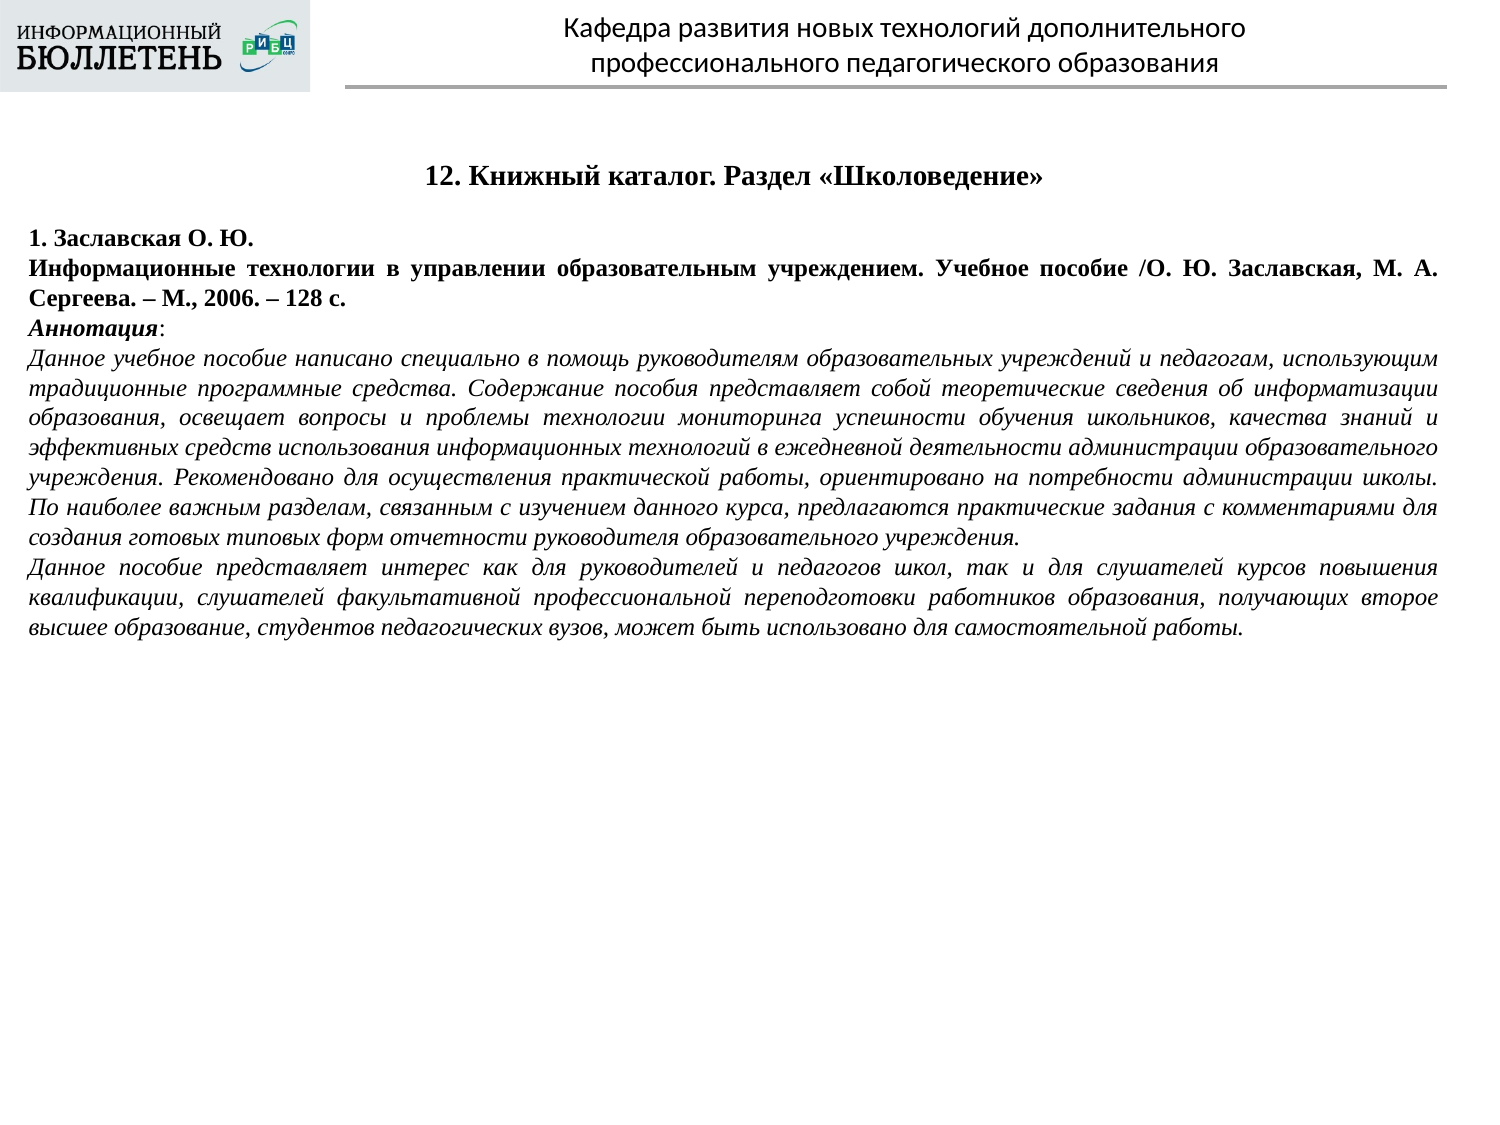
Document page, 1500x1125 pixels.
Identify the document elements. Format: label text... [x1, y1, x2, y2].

picture [0, 0, 311, 93]
text_box 12. Книжный каталог. Раздел «Школоведение» 1. Заславская О. Ю. Информационные технологии в управлении образовательным учреждением. Учебное пособие /О. Ю. Заславская, М. А. Сергеева. – М., 2006. – 128 с. Аннотация: Данное учебное пособие написано специально в помощь руководителям образовательных учреждений и педагогам, использующим традиционные программные средства. Содержание пособия представляет собой теоретические сведения об информатизации образования, освещает вопросы и проблемы технологии мониторинга успешности обучения школьников, качества знаний и эффективных средств использования информационных технологий в ежедневной деятельности администрации образовательного учреждения. Рекомендовано для осуществления практической работы, ориентировано на потребности администрации школы. По наиболее важным разделам, связанным с изучением данного курса, предлагаются практические задания с комментариями для создания готовых типовых форм отчетности руководителя образовательного учреждения. Данное пособие представляет интерес как для руководителей и педагогов школ, так и для слушателей курсов повышения квалификации, слушателей факультативной профессиональной переподготовки работников образования, получающих второе высшее образование, студентов педагогических вузов, может быть использовано для самостоятельной работы. [13, 148, 1455, 1125]
text_box Кафедра развития новых технологий дополнительного профессионального педагогического образования [313, 1, 1500, 86]
